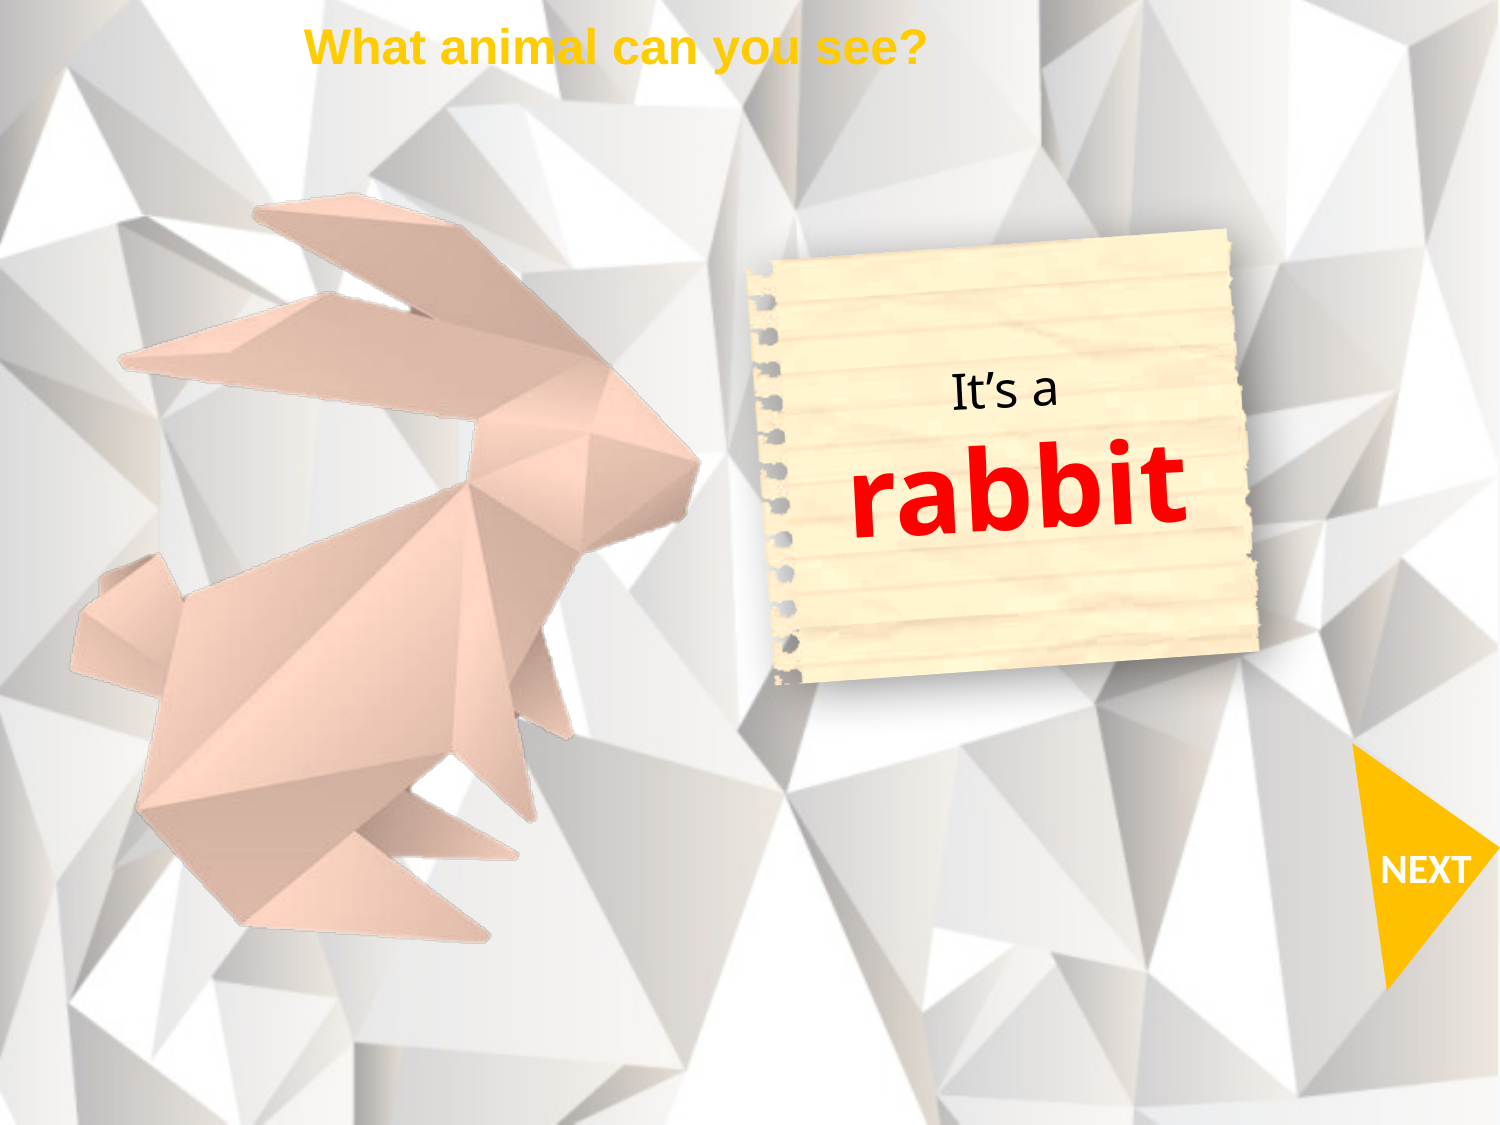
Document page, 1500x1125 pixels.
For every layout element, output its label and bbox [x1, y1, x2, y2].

text_box [749, 243, 1281, 669]
picture [0, 0, 1500, 1125]
